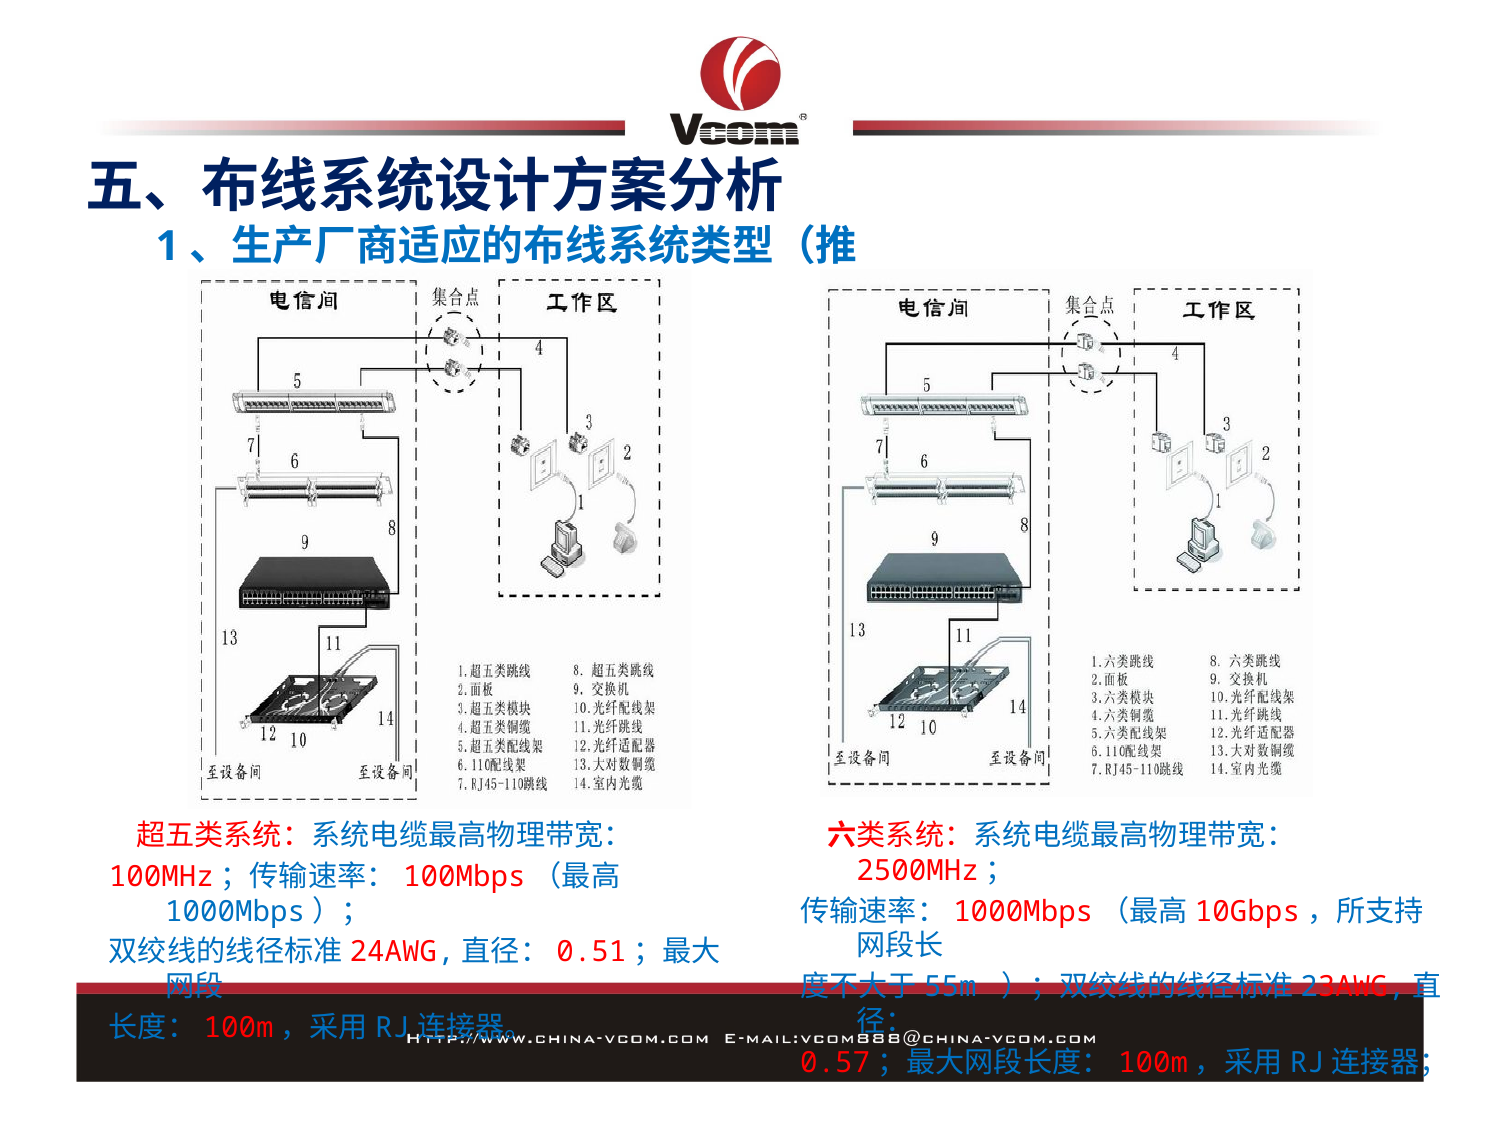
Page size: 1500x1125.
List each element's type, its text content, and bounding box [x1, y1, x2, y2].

picture [65, 36, 1412, 161]
picture [187, 269, 692, 809]
picture [820, 269, 1313, 798]
text_box 六类系统：系统电缆最高物理带宽：2500MHz； 传输速率：1000Mbps（最高10Gbps，所支持网段长 度不大于55m ）；双绞线的线径标准23AWG,直径： 0.57；最大网段长度：100m，采用RJ连接器； [785, 808, 1465, 973]
picture [76, 964, 1424, 1082]
list 超五类系统：系统电缆最高物理带宽： 100MHz；传输速率：100Mbps（最高1000Mbps）； 双绞线的线径标准24AWG,直径：0.51；最大网段 长度：100m，采用RJ连接器。 [93, 808, 739, 973]
text_box 1、生产厂商适应的布线系统类型（推荐） [140, 210, 914, 270]
text_box 五、布线系统设计方案分析 [70, 140, 809, 226]
